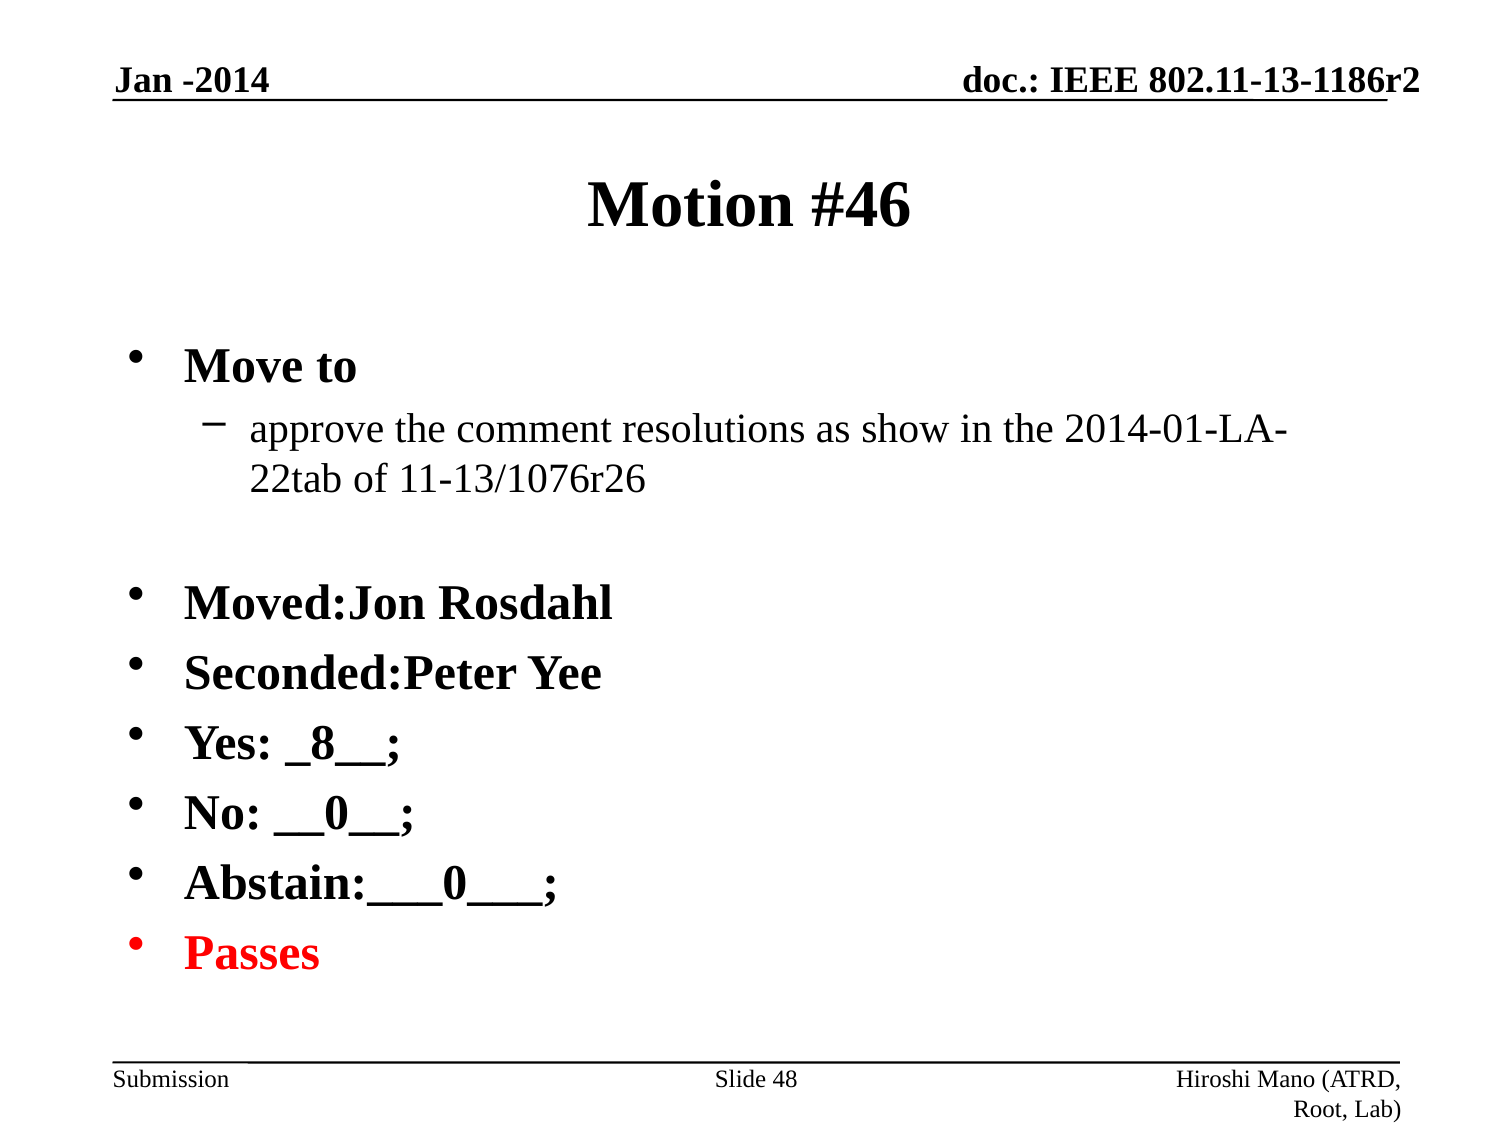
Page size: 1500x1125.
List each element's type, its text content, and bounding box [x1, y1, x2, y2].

list Move to approve the comment resolutions as show in the 2014-01-LA-22tab of 11-13/1076r26 Moved:Jon Rosdahl Seconded:Peter Yee Yes: _8__; No: __0__; Abstain:___0___; Passes [112, 324, 1388, 1001]
slide_number Slide 48 [712, 1061, 800, 1093]
footer Hiroshi Mano (ATRD, Root, Lab) [1171, 1061, 1402, 1093]
title Motion #46 [112, 112, 1388, 288]
slide_number Jan -2014 [114, 54, 274, 101]
